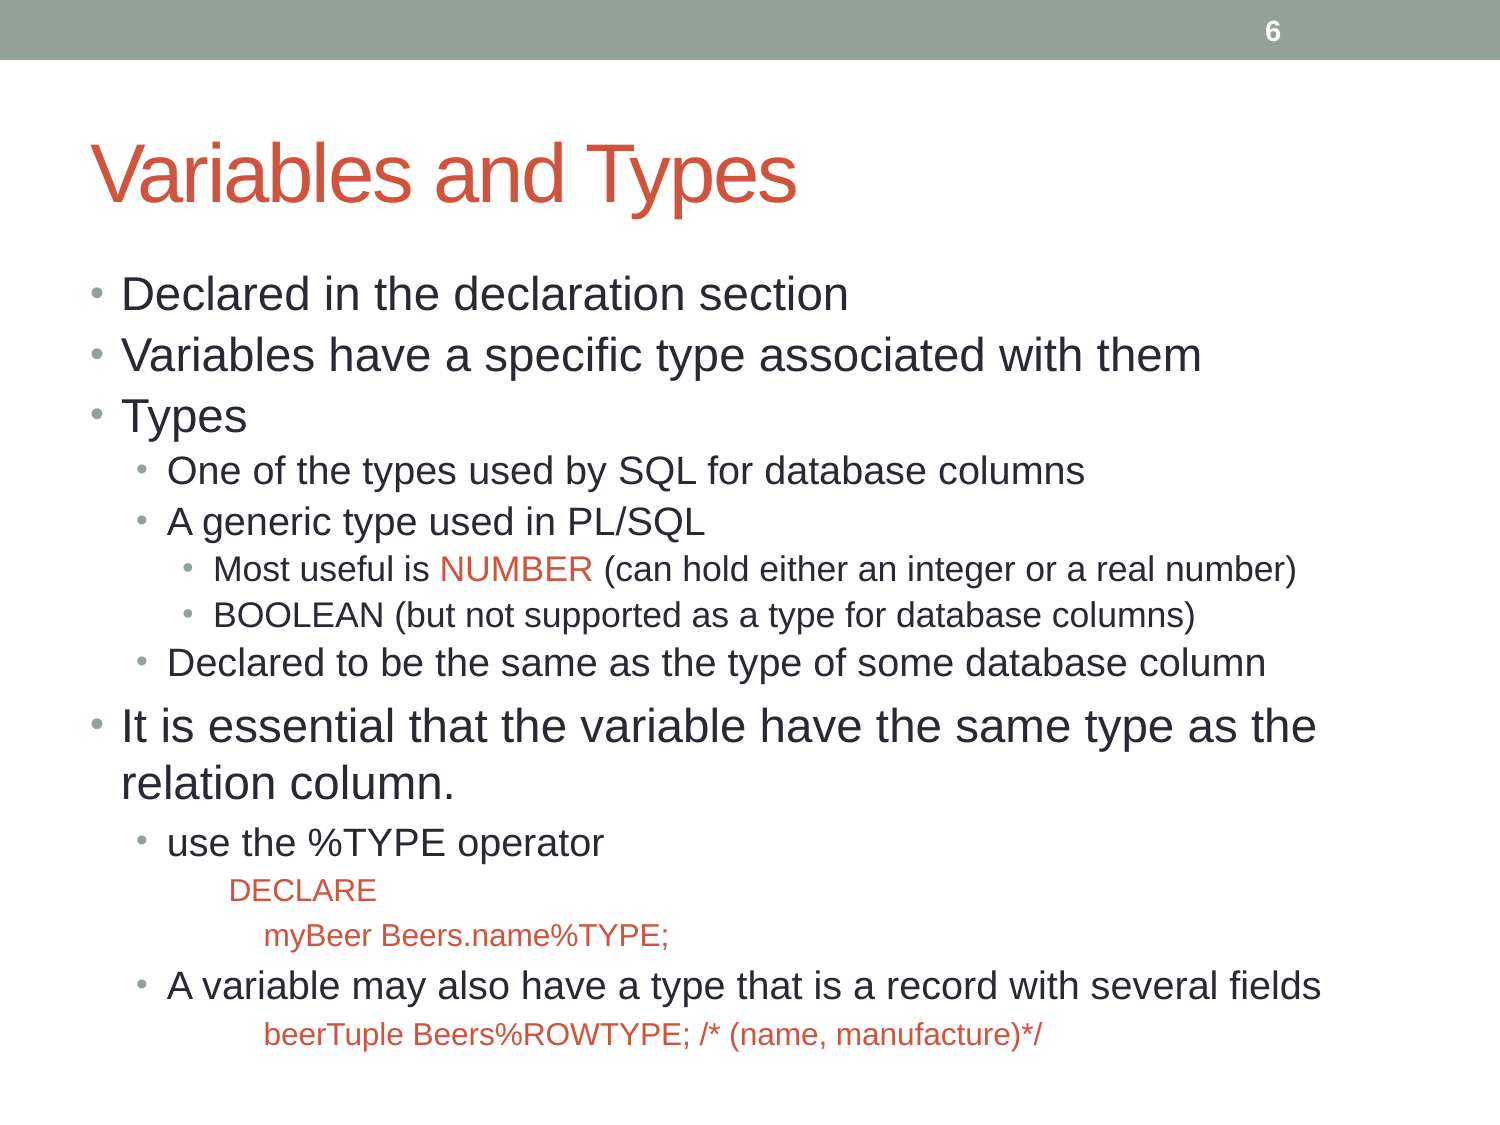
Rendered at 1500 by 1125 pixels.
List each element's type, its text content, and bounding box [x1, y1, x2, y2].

slide_number 6 [1250, 3, 1425, 57]
title Variables and Types [75, 87, 1425, 250]
list Declared in the declaration section Variables have a specific type associated with them Types One of the types used by SQL for database columns A generic type used in PL/SQL Most useful is NUMBER (can hold either an integer or a real number) BOOLEAN (but not supported as a type for database columns) Declared to be the same as the type of some database column It is essential that the variable have the same type as the relation column. use the %TYPE operator DECLARE myBeer Beers.name%TYPE; A variable may also have a type that is a record with several fields beerTuple Beers%ROWTYPE; /* (name, manufacture)*/ [75, 262, 1425, 1063]
